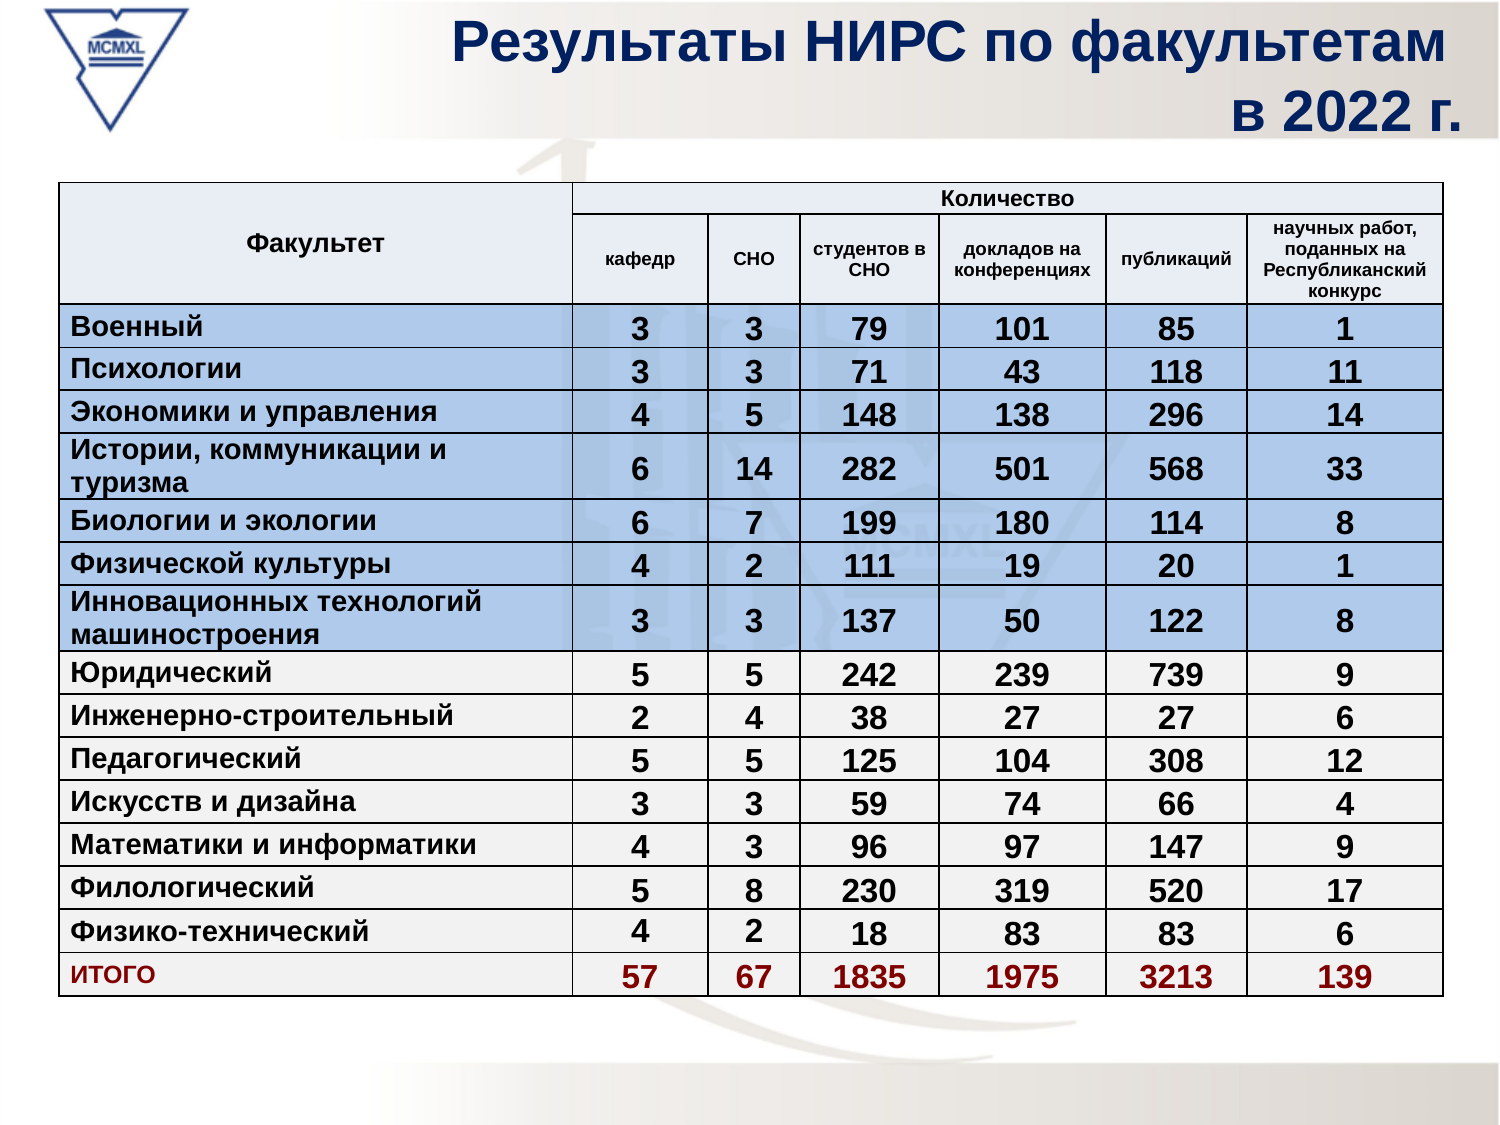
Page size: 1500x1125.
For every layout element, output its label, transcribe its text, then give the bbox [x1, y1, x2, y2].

table_cell 8 [1248, 500, 1442, 541]
table_cell 230 [801, 867, 938, 908]
table_cell 59 [801, 781, 938, 822]
table_cell 5 [573, 738, 707, 779]
table_cell 4 [573, 543, 707, 584]
table_cell 4 [573, 910, 707, 952]
table_cell 4 [1248, 781, 1442, 822]
table_cell 4 [709, 695, 799, 736]
table_cell 239 [940, 652, 1105, 693]
table_cell 501 [940, 434, 1105, 498]
table_cell 5 [573, 867, 707, 908]
table_cell 9 [1248, 824, 1442, 865]
table_cell 3 [573, 305, 707, 347]
table_cell 43 [940, 348, 1105, 389]
table_cell 14 [709, 434, 799, 498]
table_cell 6 [1248, 695, 1442, 736]
table_cell 242 [801, 652, 938, 693]
table_cell 3 [709, 781, 799, 822]
table_cell Физической культуры [60, 543, 572, 584]
table_cell 104 [940, 738, 1105, 779]
table_cell 12 [1248, 738, 1442, 779]
table_cell 739 [1107, 652, 1246, 693]
table_cell 38 [801, 695, 938, 736]
table_cell 199 [801, 500, 938, 541]
table_cell 308 [1107, 738, 1246, 779]
table_cell 2 [709, 910, 799, 952]
table_cell 85 [1107, 305, 1246, 347]
table_cell 33 [1248, 434, 1442, 498]
table_cell 148 [801, 391, 938, 432]
table_cell 3 [573, 781, 707, 822]
table_cell 180 [940, 500, 1105, 541]
table_cell 2 [573, 695, 707, 736]
table_cell Искусств и дизайна [60, 781, 572, 822]
table_cell СНО [709, 215, 799, 303]
table_cell 3213 [1107, 953, 1246, 995]
table_cell 101 [940, 305, 1105, 347]
table_cell 147 [1107, 824, 1246, 865]
table_cell 27 [1107, 695, 1246, 736]
table_cell 57 [573, 953, 707, 995]
table_cell 6 [573, 500, 707, 541]
table_cell 20 [1107, 543, 1246, 584]
table_cell 5 [573, 652, 707, 693]
table_cell 5 [709, 738, 799, 779]
table_cell 17 [1248, 867, 1442, 908]
table_cell Юридический [60, 652, 572, 693]
table_cell 138 [940, 391, 1105, 432]
table_cell 520 [1107, 867, 1246, 908]
table_cell 111 [801, 543, 938, 584]
table_cell 83 [940, 910, 1105, 952]
table_cell 568 [1107, 434, 1246, 498]
table_cell Биологии и экологии [60, 500, 572, 541]
table_cell 3 [573, 348, 707, 389]
table_cell 3 [709, 305, 799, 347]
table_cell 96 [801, 824, 938, 865]
table_cell публикаций [1107, 215, 1246, 303]
table_cell Психологии [60, 348, 572, 389]
table_cell 11 [1248, 348, 1442, 389]
table_cell 19 [940, 543, 1105, 584]
table_cell 282 [801, 434, 938, 498]
table_cell 67 [709, 953, 799, 995]
table_cell кафедр [573, 215, 707, 303]
table_cell 71 [801, 348, 938, 389]
table_cell 3 [573, 586, 707, 650]
table_cell 1 [1248, 305, 1442, 347]
table_cell 4 [573, 391, 707, 432]
table_cell 114 [1107, 500, 1246, 541]
table_cell 125 [801, 738, 938, 779]
table_cell 1835 [801, 953, 938, 995]
table_cell 83 [1107, 910, 1246, 952]
table_cell 6 [573, 434, 707, 498]
table_cell 9 [1248, 652, 1442, 693]
table_cell Инновационных технологий машиностроения [60, 586, 572, 650]
table_cell 3 [709, 348, 799, 389]
table_cell Истории, коммуникации и туризма [60, 434, 572, 498]
table_cell Математики и информатики [60, 824, 572, 865]
table_cell 139 [1248, 953, 1442, 995]
table_cell 1975 [940, 953, 1105, 995]
table_cell 74 [940, 781, 1105, 822]
table_cell 66 [1107, 781, 1246, 822]
table_cell научных работ, поданных на Республиканский конкурс [1248, 215, 1442, 303]
table_cell 2 [709, 543, 799, 584]
table_header Факультет [60, 183, 572, 303]
table_cell 1 [1248, 543, 1442, 584]
table_header Количество [573, 183, 1442, 213]
table_cell 7 [709, 500, 799, 541]
table_cell 97 [940, 824, 1105, 865]
table_cell 5 [709, 391, 799, 432]
table_cell 137 [801, 586, 938, 650]
table_cell 27 [940, 695, 1105, 736]
table_cell Военный [60, 305, 572, 347]
table_cell Физико-технический [60, 910, 572, 952]
table_cell Педагогический [60, 738, 572, 779]
table_cell 50 [940, 586, 1105, 650]
table_cell студентов в СНО [801, 215, 938, 303]
text_box Результаты НИРС по факультетам в 2022 г. [222, 11, 1479, 135]
table_cell 118 [1107, 348, 1246, 389]
table_cell 296 [1107, 391, 1246, 432]
table_cell 5 [709, 652, 799, 693]
table_cell 8 [709, 867, 799, 908]
table_cell Экономики и управления [60, 391, 572, 432]
table_cell Филологический [60, 867, 572, 908]
table_cell 79 [801, 305, 938, 347]
table_cell 18 [801, 910, 938, 952]
table_cell 4 [573, 824, 707, 865]
table_cell 122 [1107, 586, 1246, 650]
table_cell докладов на конференциях [940, 215, 1105, 303]
table_cell ИТОГО [60, 953, 572, 995]
table_cell 6 [1248, 910, 1442, 952]
picture [0, 1, 1500, 1125]
table_cell 3 [709, 824, 799, 865]
table_cell 8 [1248, 586, 1442, 650]
table_cell 3 [709, 586, 799, 650]
table_cell 14 [1248, 391, 1442, 432]
table_cell 319 [940, 867, 1105, 908]
table_cell Инженерно-строительный [60, 695, 572, 736]
